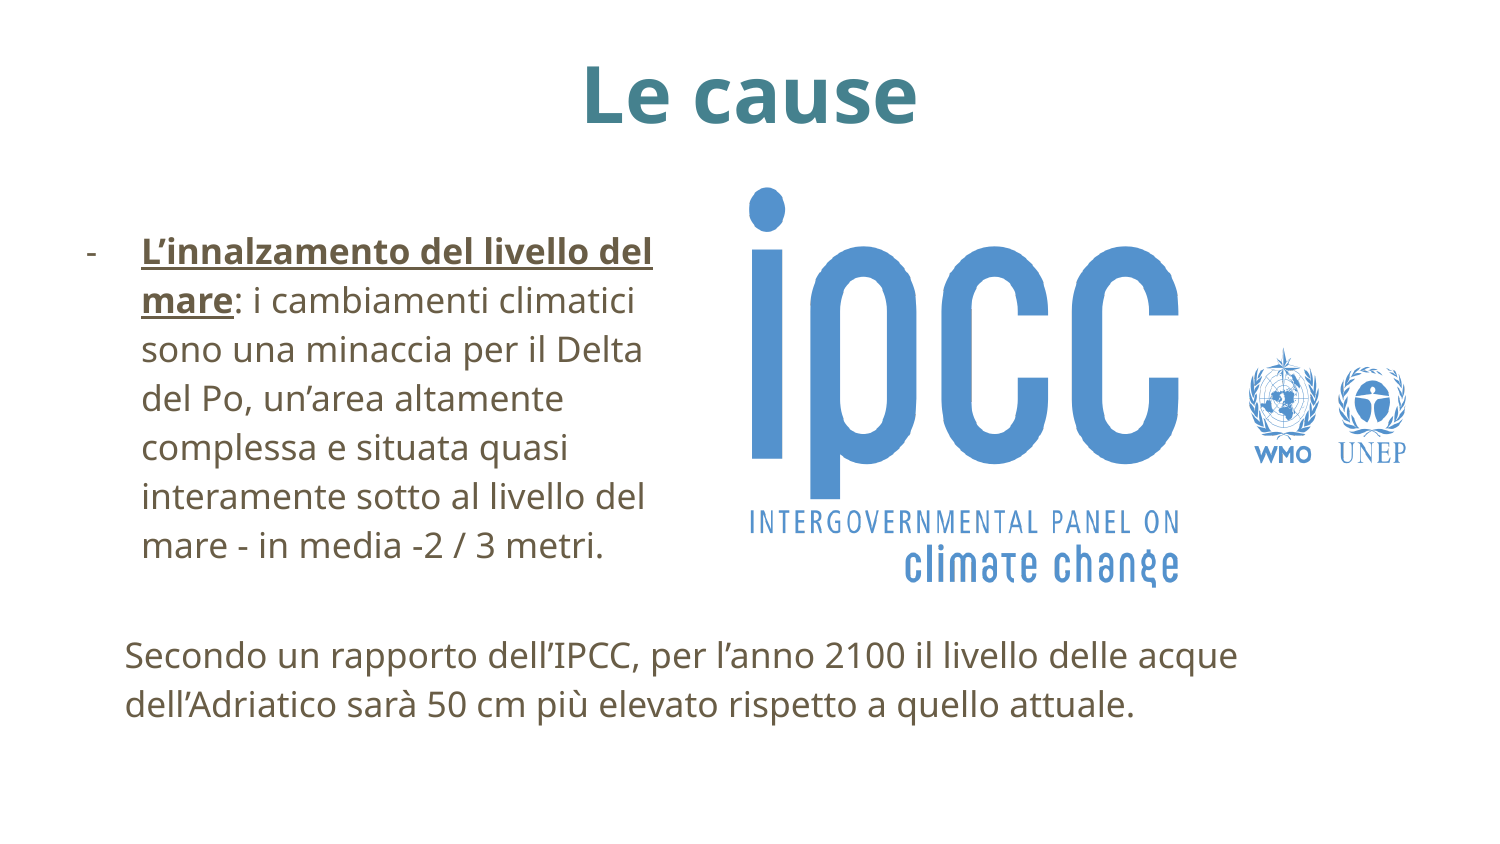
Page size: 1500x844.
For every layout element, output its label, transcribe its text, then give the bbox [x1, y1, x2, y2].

list Secondo un rapporto dell’IPCC, per l’anno 2100 il livello delle acque dell’Adriatico sarà 50 cm più elevato rispetto a quello attuale. [109, 611, 1449, 807]
picture [737, 175, 1416, 599]
list L’innalzamento del livello del mare: i cambiamenti climatici sono una minaccia per il Delta del Po, un’area altamente complessa e situata quasi interamente sotto al livello del mare - in media -2 / 3 metri. [51, 207, 708, 599]
title Le cause [51, 29, 1449, 176]
